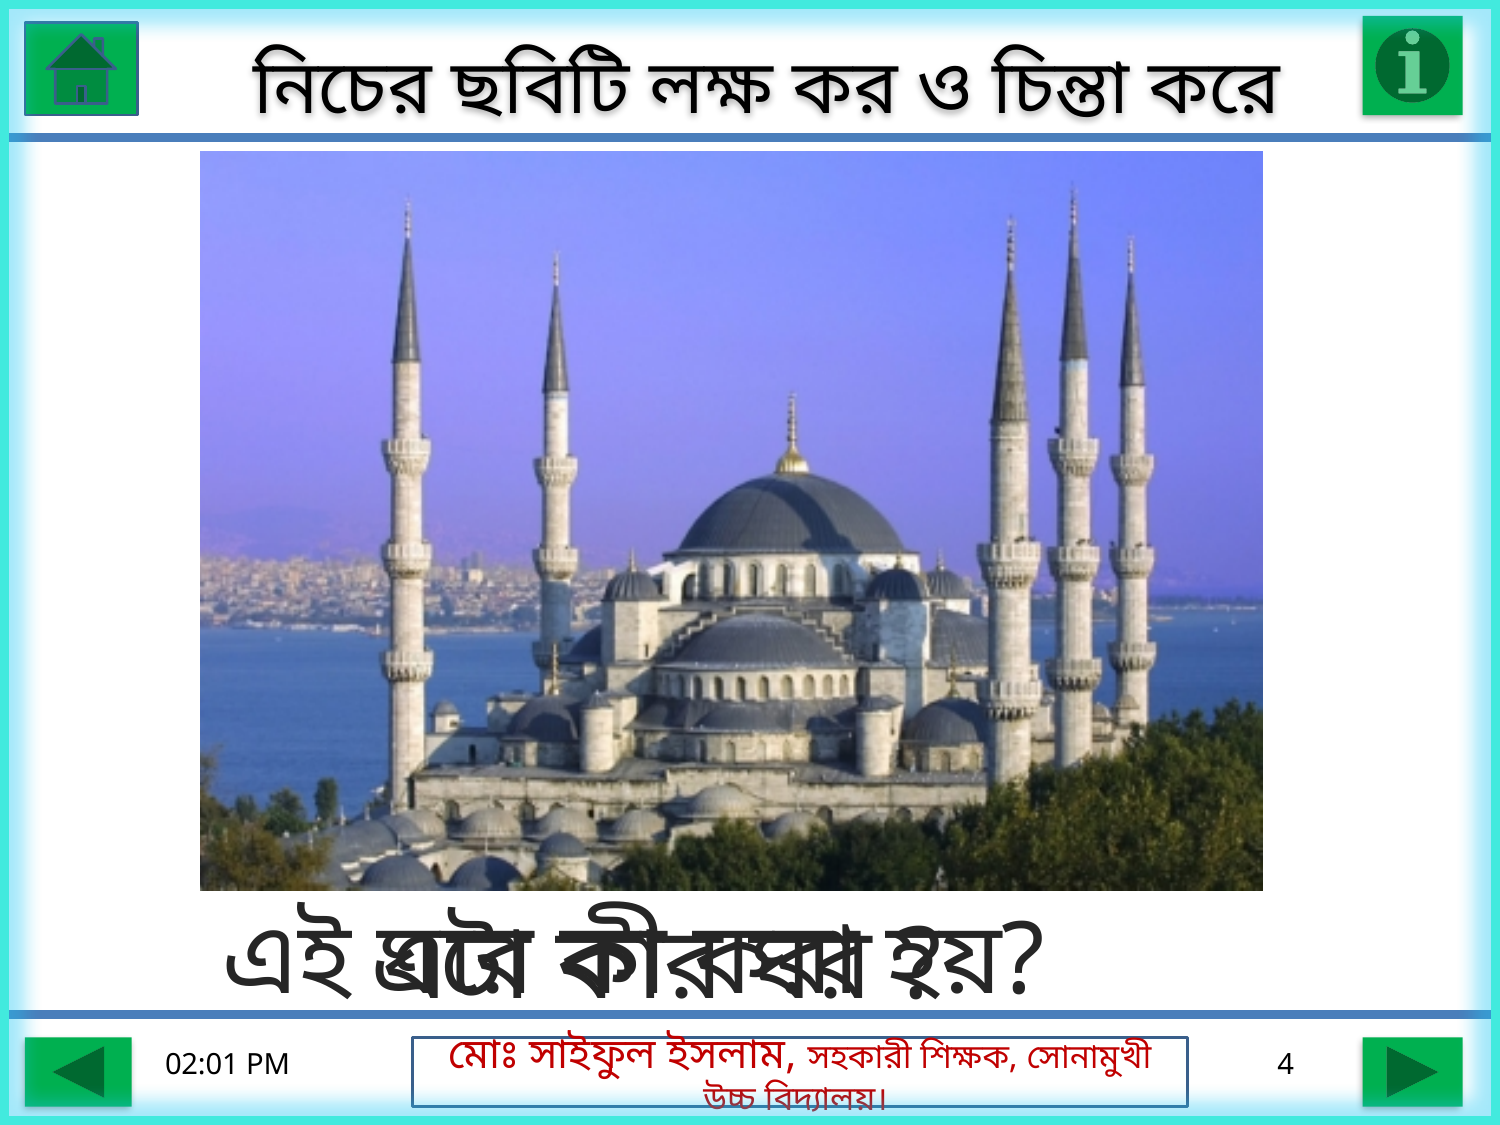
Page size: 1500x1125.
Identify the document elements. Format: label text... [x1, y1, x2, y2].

text_box এই ঘরে কী করা হয়? [983, 899, 1060, 1021]
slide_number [150, 1037, 488, 1098]
picture [199, 151, 1263, 891]
slide_number 4 [1262, 1037, 1338, 1098]
text_box নিচের ছবিটি লক্ষ কর ও চিন্তা করে বল... [233, 29, 1301, 228]
text_box এই ঘরে কী করা হয়? [207, 899, 357, 1021]
text_box এটা কার ঘর ? [357, 899, 983, 1027]
